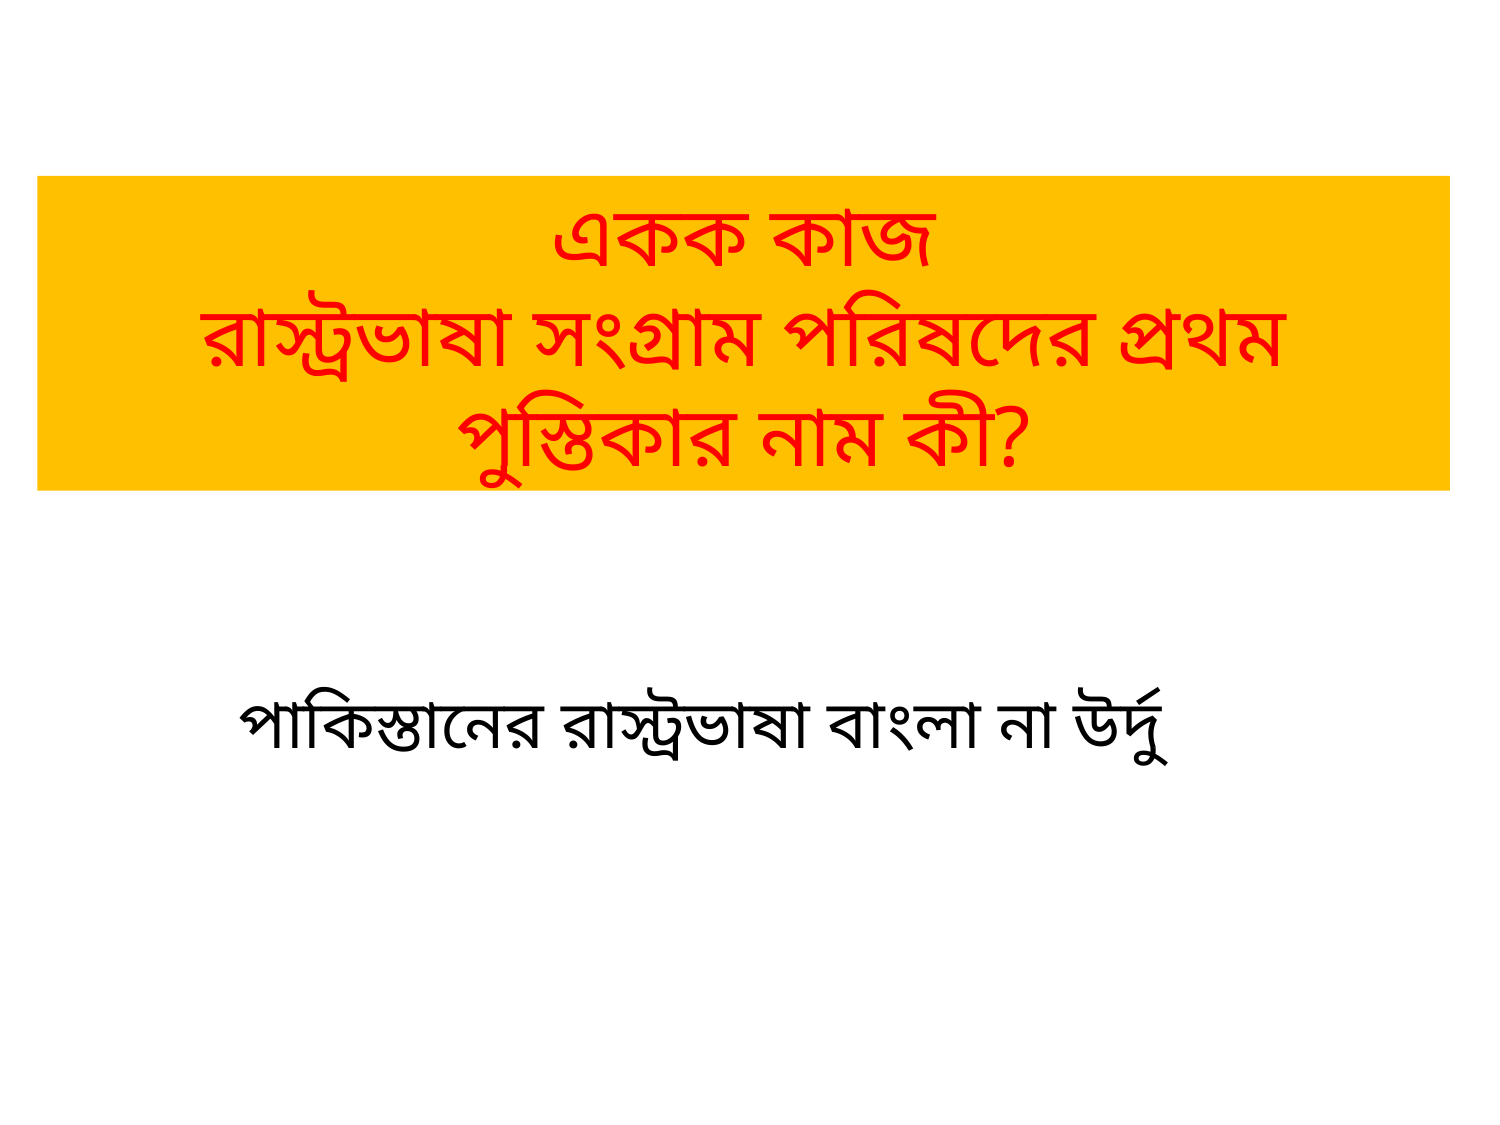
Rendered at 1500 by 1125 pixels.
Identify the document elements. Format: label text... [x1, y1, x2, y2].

list [75, 687, 1275, 788]
text_box একক কাজ রাস্ট্রভাষা সংগ্রাম পরিষদের প্রথম পুস্তিকার নাম কী? [37, 175, 1450, 491]
text_box পাকিস্তানের রাস্ট্রভাষা বাংলা না উর্দু [87, 674, 1313, 770]
